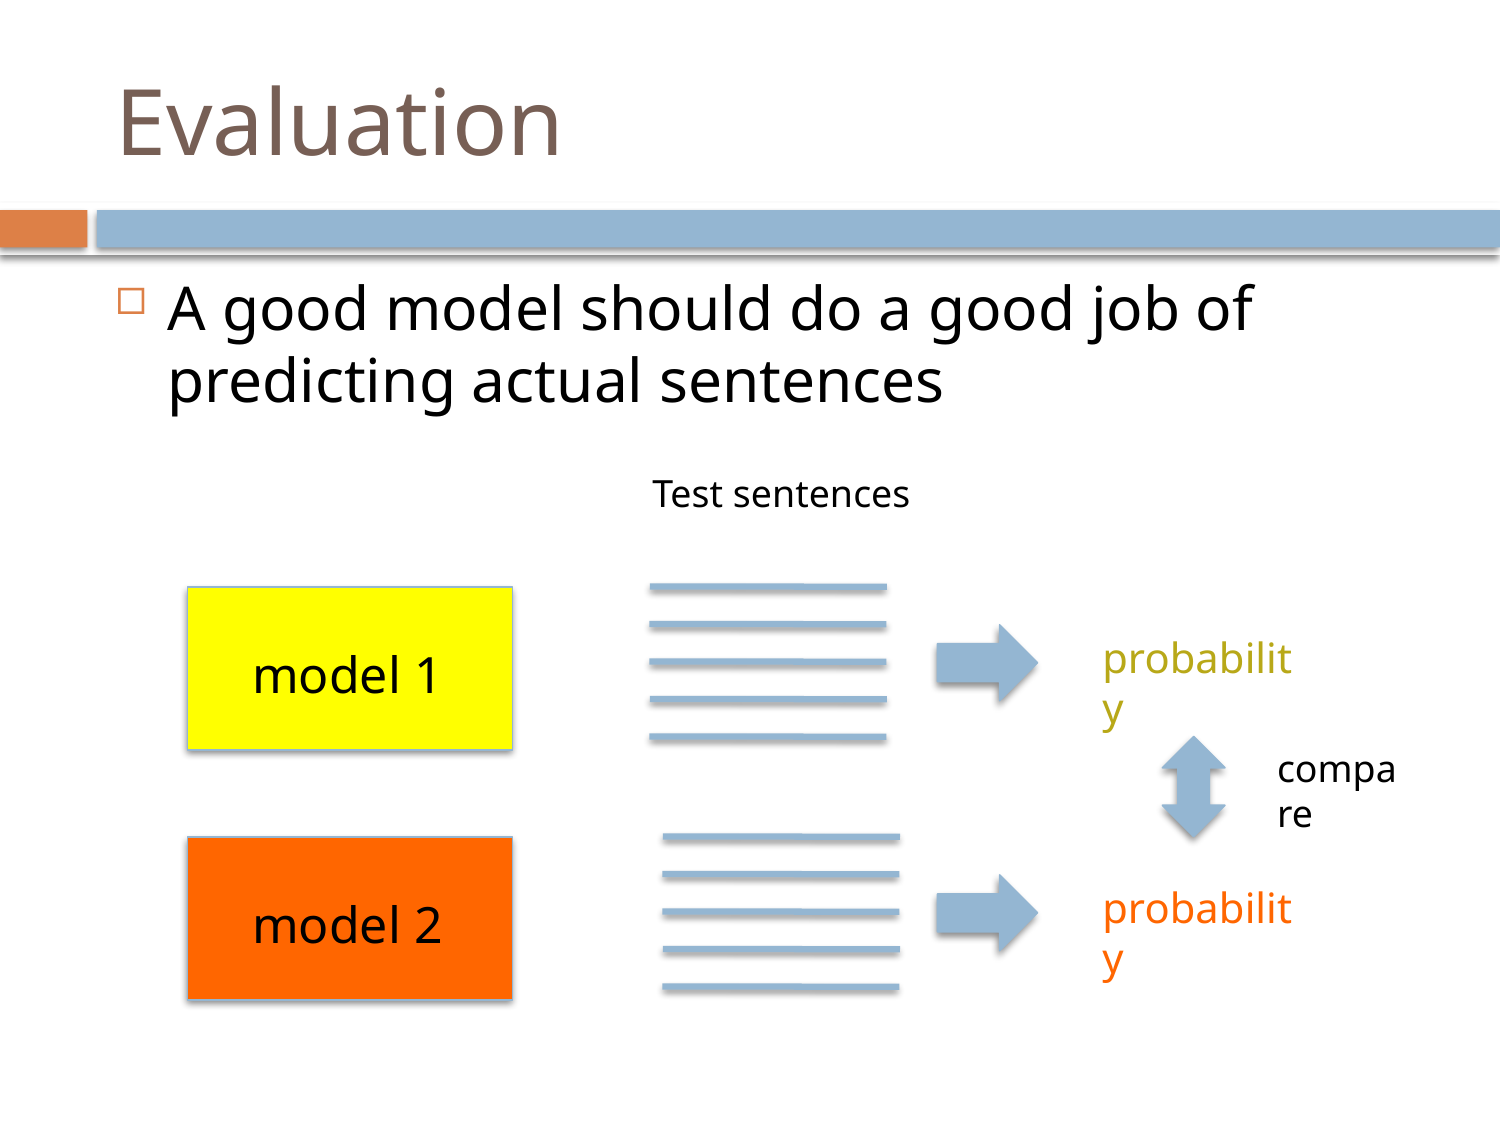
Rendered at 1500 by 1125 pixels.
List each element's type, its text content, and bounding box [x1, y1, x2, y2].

text_box [187, 836, 513, 1001]
text_box Test sentences [637, 462, 1163, 523]
text_box [1161, 735, 1226, 838]
text_box [936, 624, 1039, 702]
text_box compare [1262, 737, 1425, 843]
text_box [187, 586, 513, 751]
text_box [936, 874, 1039, 952]
title Evaluation [100, 37, 1438, 200]
list A good model should do a good job of predicting actual sentences [100, 262, 1438, 1000]
text_box model 2 [237, 886, 488, 962]
text_box model 1 [237, 636, 488, 712]
text_box probability [1087, 624, 1325, 739]
text_box probability [1087, 874, 1325, 990]
